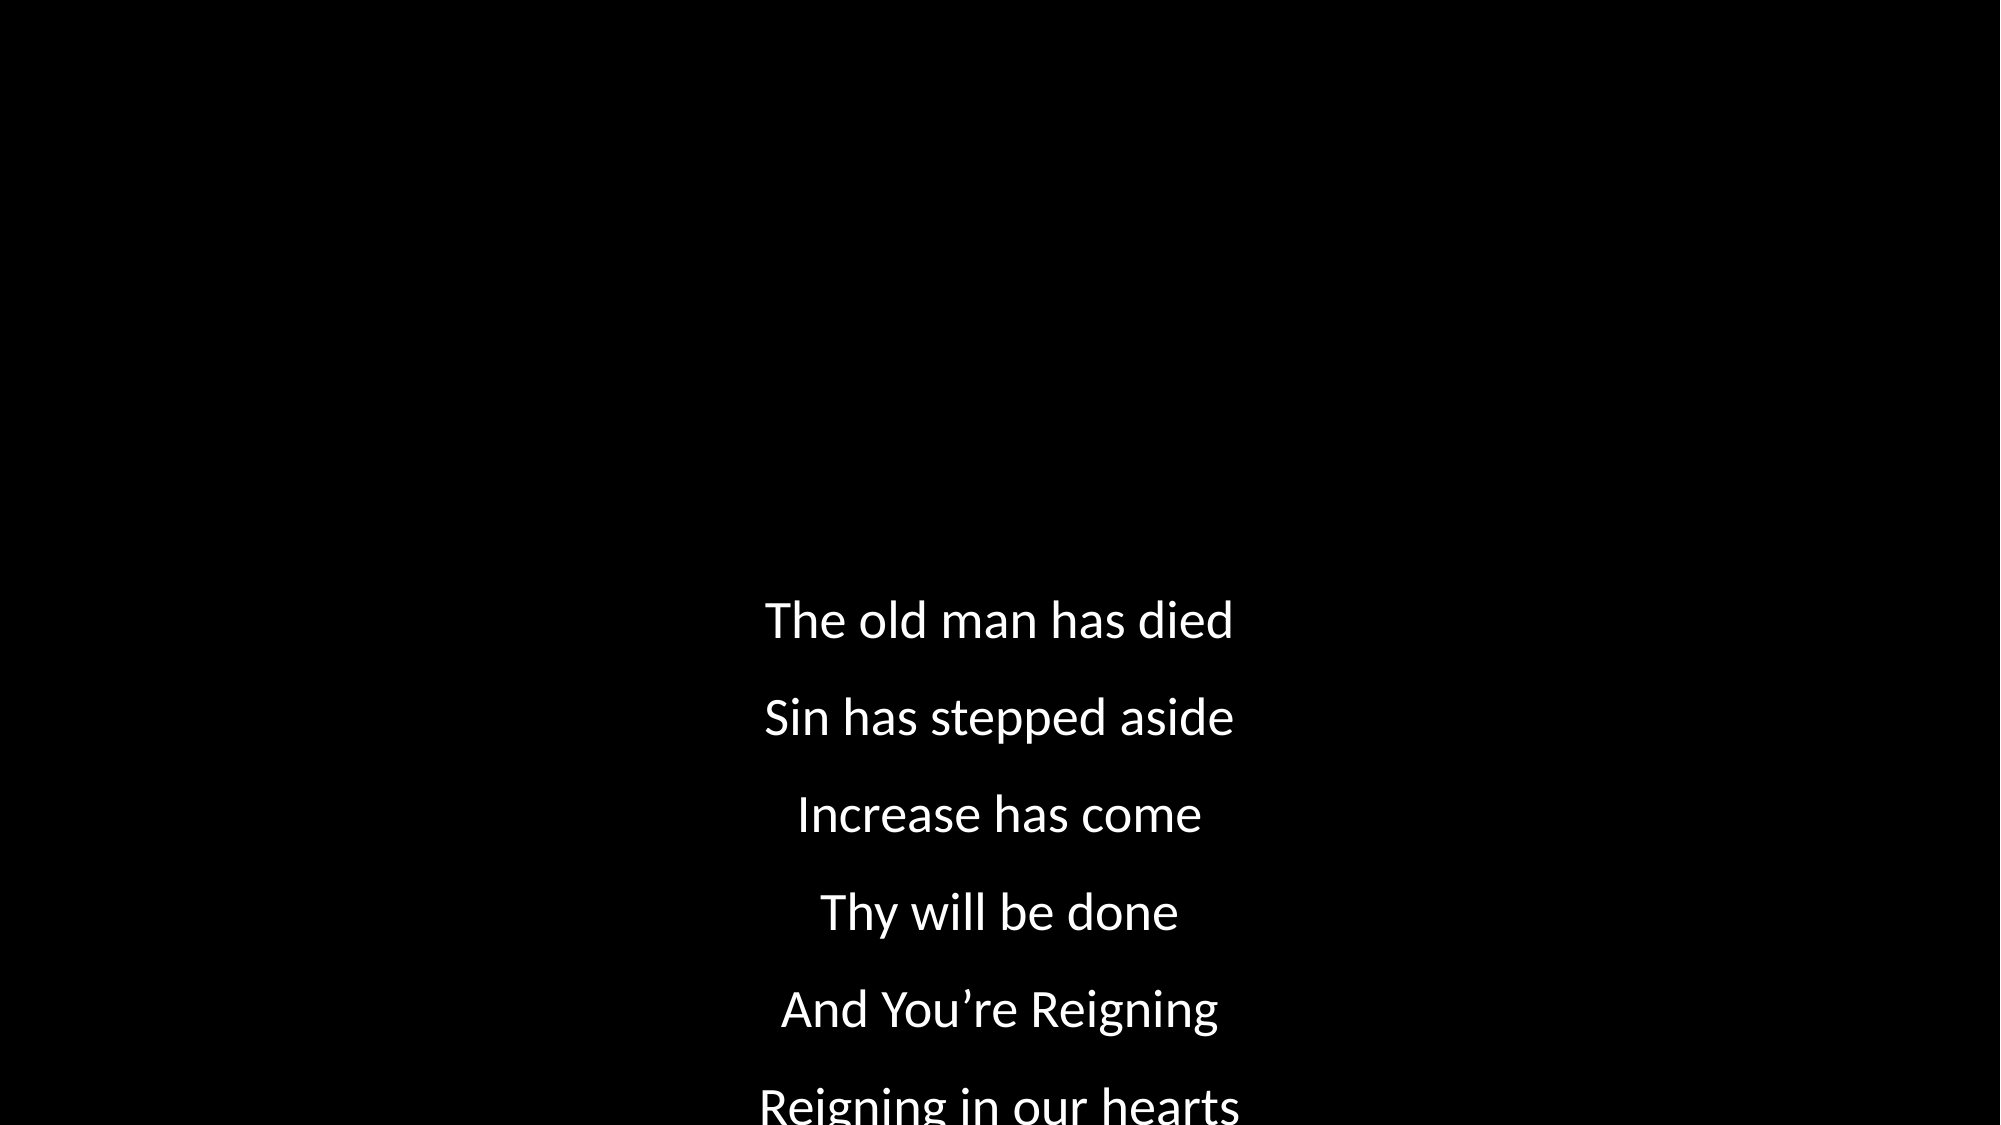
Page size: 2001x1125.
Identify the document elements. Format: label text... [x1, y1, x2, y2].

subtitle The old man has died Sin has stepped aside Increase has come Thy will be done And You’re Reigning Reigning in our hearts [0, 562, 2000, 1125]
